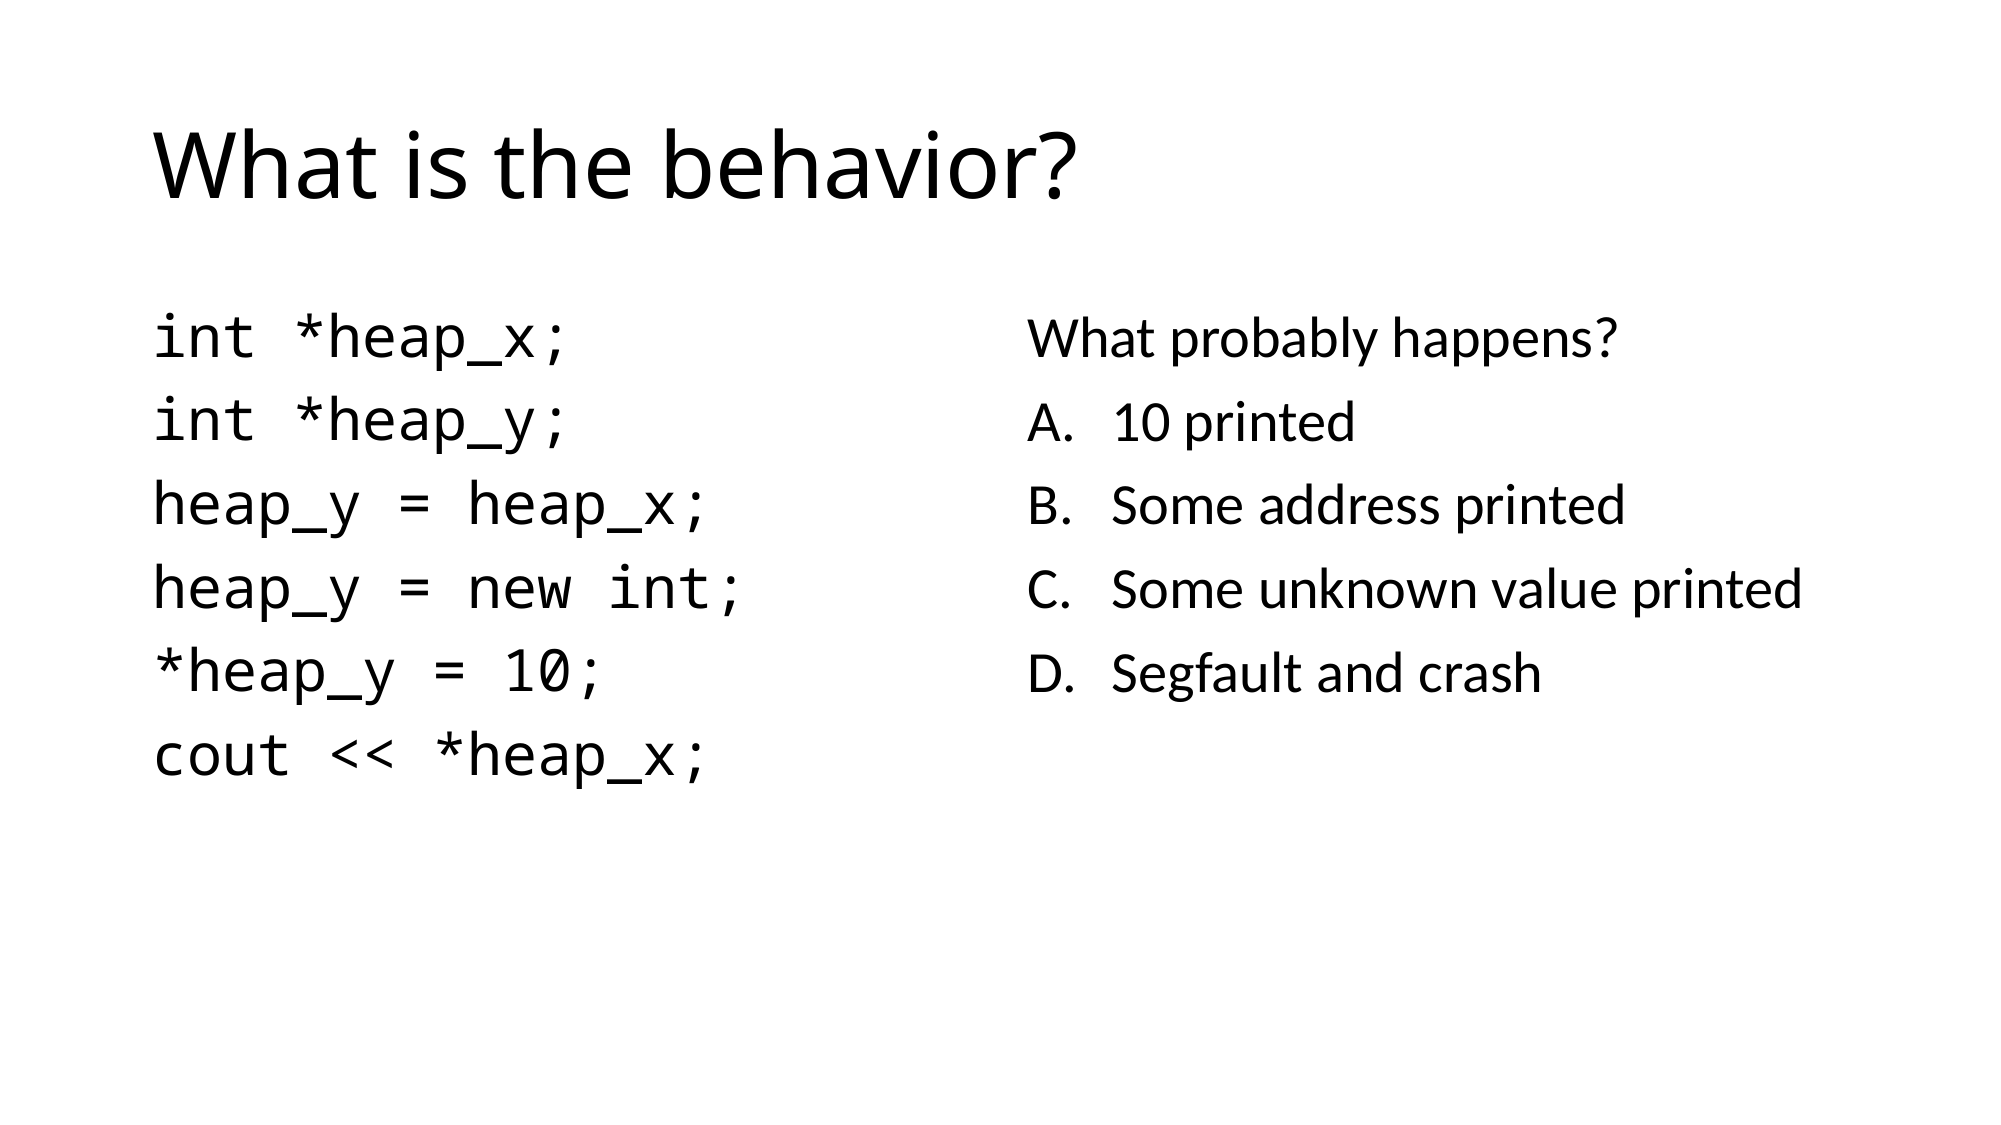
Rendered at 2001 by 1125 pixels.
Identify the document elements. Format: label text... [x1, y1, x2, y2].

list int *heap_x; int *heap_y; heap_y = heap_x; heap_y = new int; *heap_y = 10; cout << *heap_x; [137, 299, 988, 1014]
list What probably happens? 10 printed Some address printed Some unknown value printed Segfault and crash [1012, 299, 1863, 1014]
title What is the behavior? [137, 59, 1863, 278]
